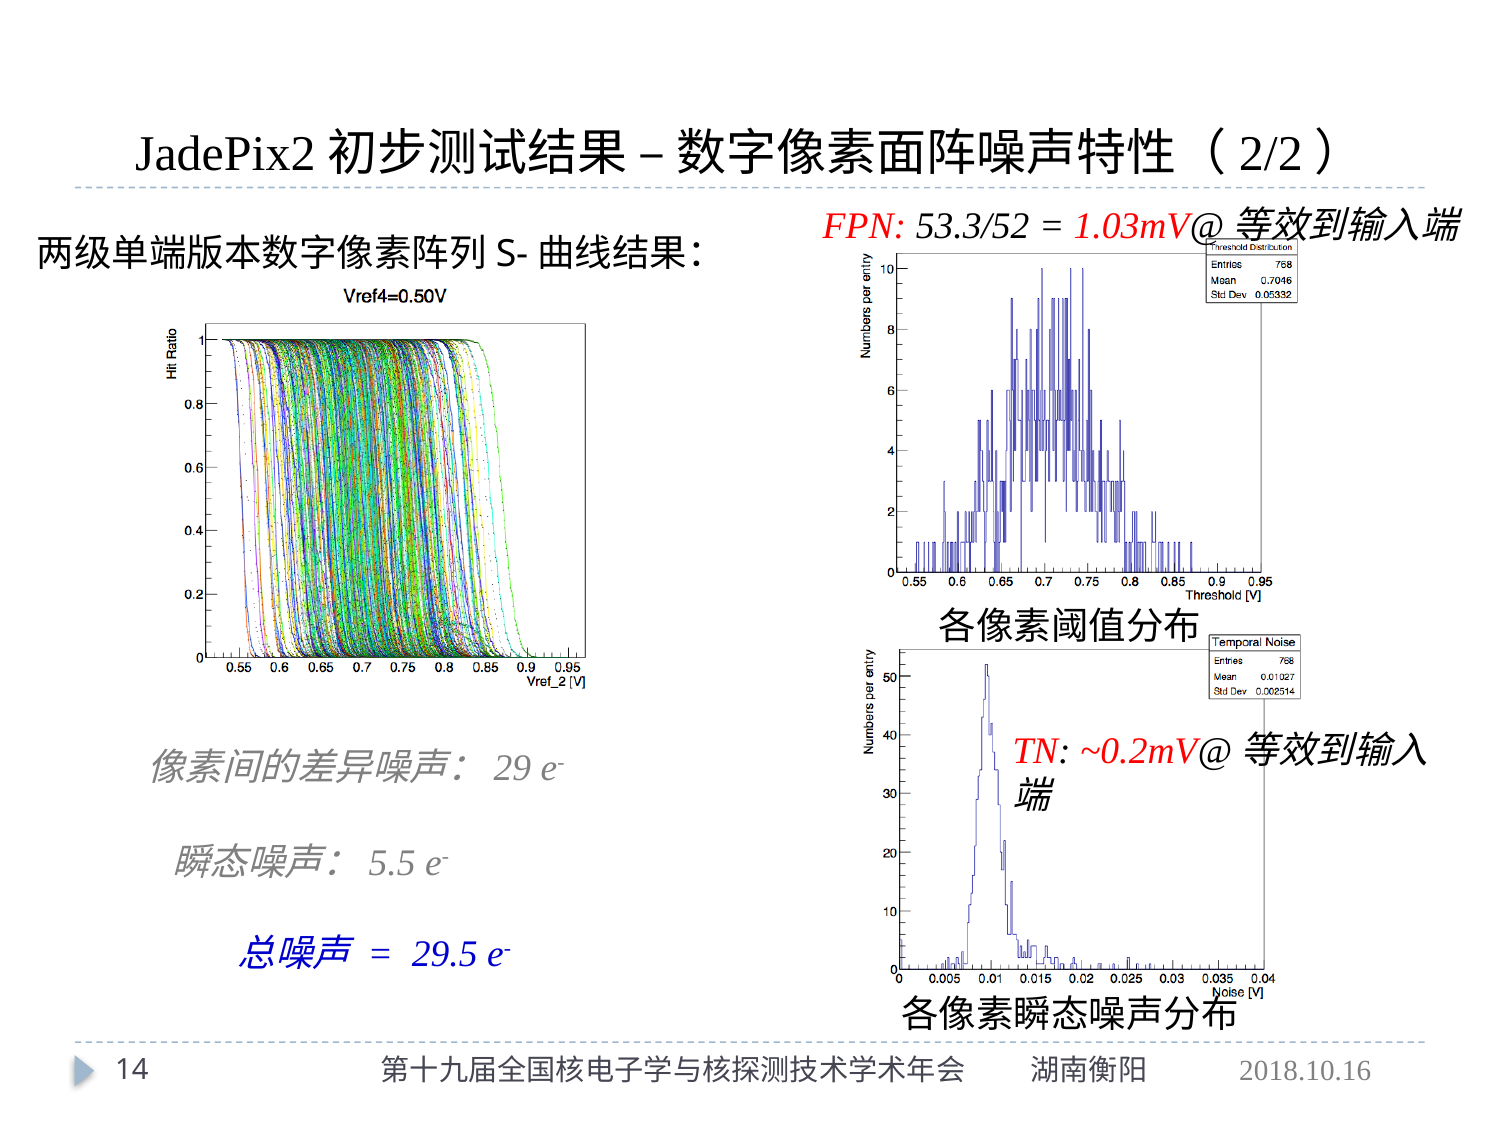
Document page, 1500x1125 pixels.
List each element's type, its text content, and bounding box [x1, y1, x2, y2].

text_box 第十九届全国核电子学与核探测技术学术年会 湖南衡阳 2018.10.16 [365, 1043, 1436, 1104]
slide_number 14 [100, 1042, 426, 1103]
text_box JadePix2初步测试结果 – 数字像素面阵噪声特性（2/2） [74, 37, 1425, 188]
text_box 各像素瞬态噪声分布 [886, 1021, 1254, 1043]
text_box FPN: 53.3/52 = 1.03mV@等效到输入端 [732, 193, 1482, 254]
text_box TN: ~0.2mV@等效到输入端 [1315, 718, 1460, 824]
picture [157, 281, 633, 699]
picture [851, 212, 1309, 1009]
text_box 瞬态噪声：5.5 e- [82, 830, 589, 890]
text_box 像素间的差异噪声：29 e- [57, 735, 780, 796]
text_box 两级单端版本数字像素阵列S-曲线结果： [22, 221, 740, 282]
